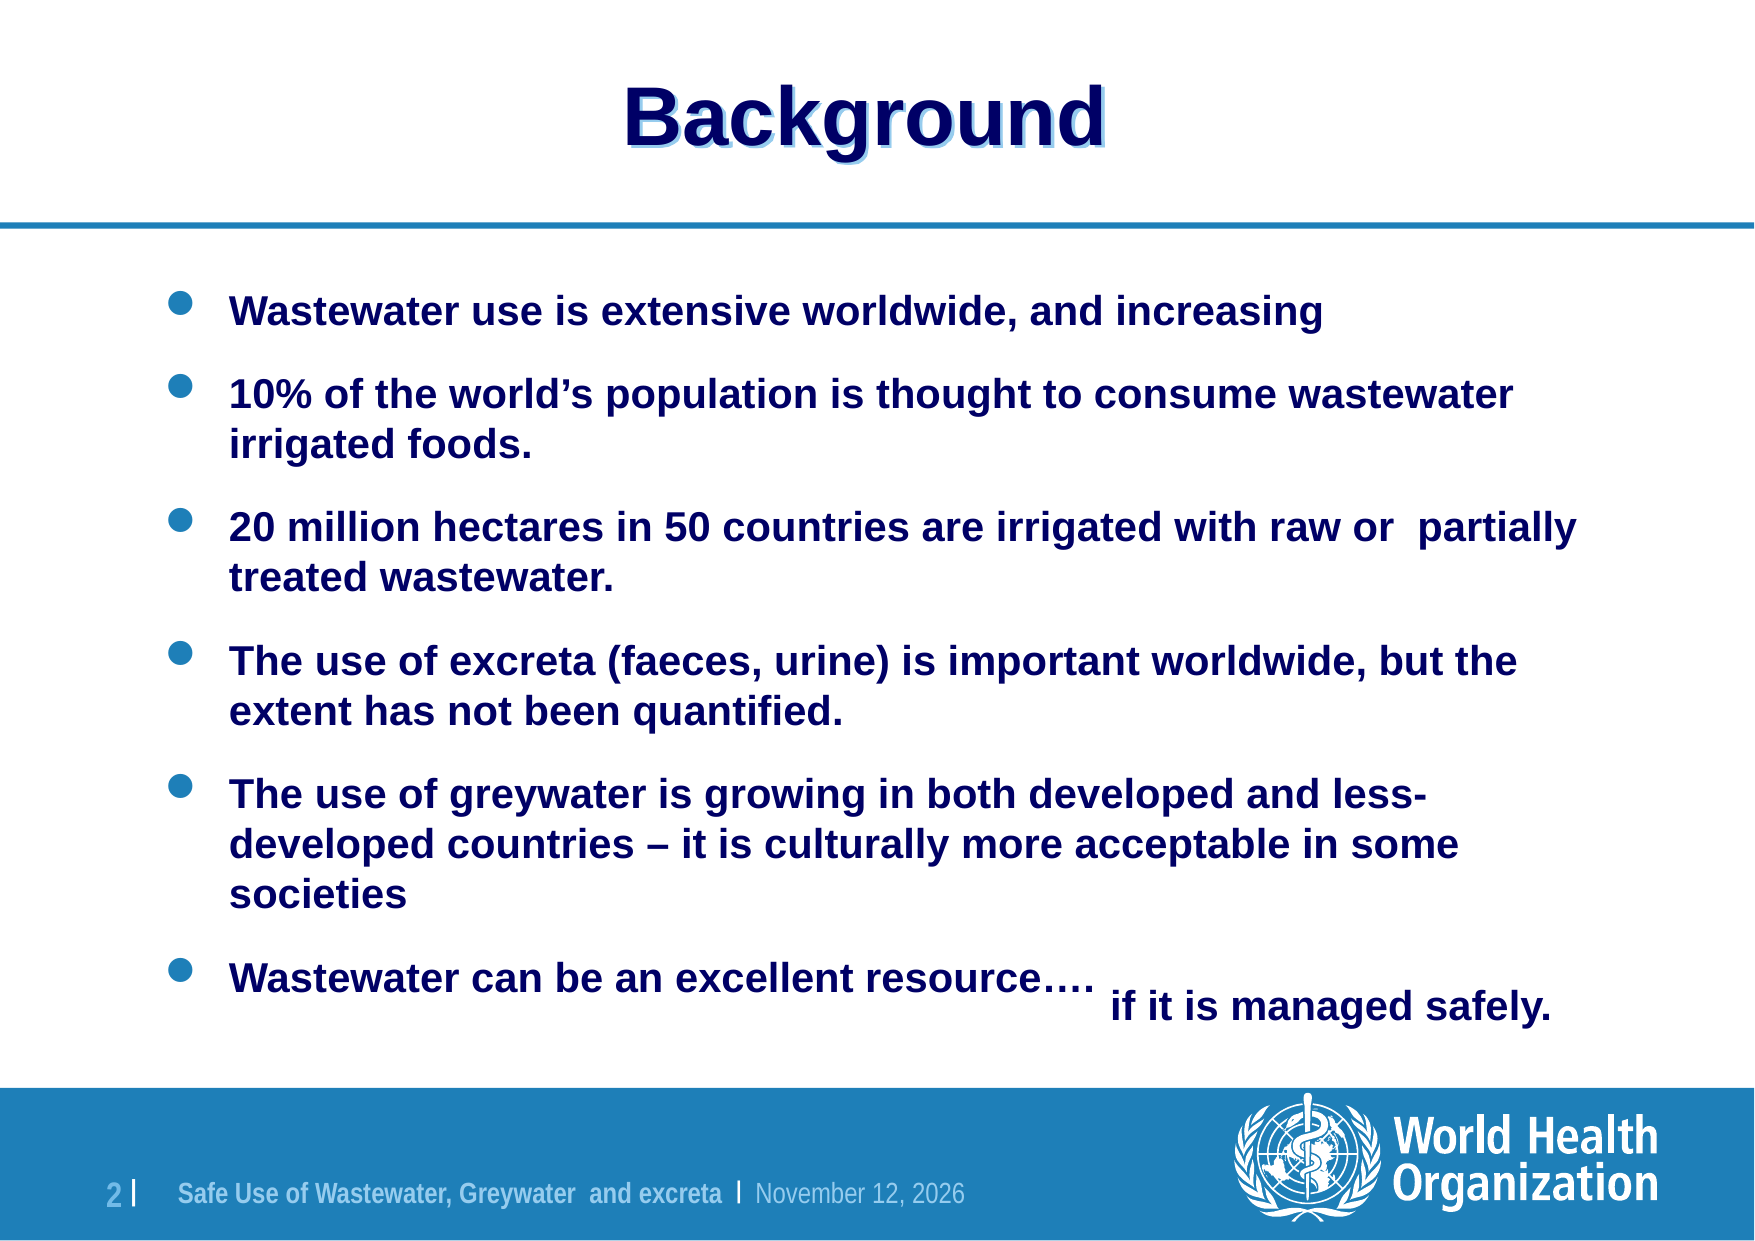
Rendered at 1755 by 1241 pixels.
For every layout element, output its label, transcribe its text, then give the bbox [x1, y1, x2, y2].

list Wastewater use is extensive worldwide, and increasing 10% of the world’s population is thought to consume wastewater irrigated foods. 20 million hectares in 50 countries are irrigated with raw or partially treated wastewater. The use of excreta (faeces, urine) is important worldwide, but the extent has not been quantified. The use of greywater is growing in both developed and less-developed countries – it is culturally more acceptable in some societies Wastewater can be an excellent resource…. [164, 283, 1601, 1118]
title Background [0, 0, 1755, 224]
text_box if it is managed safely. [1110, 978, 1636, 1047]
